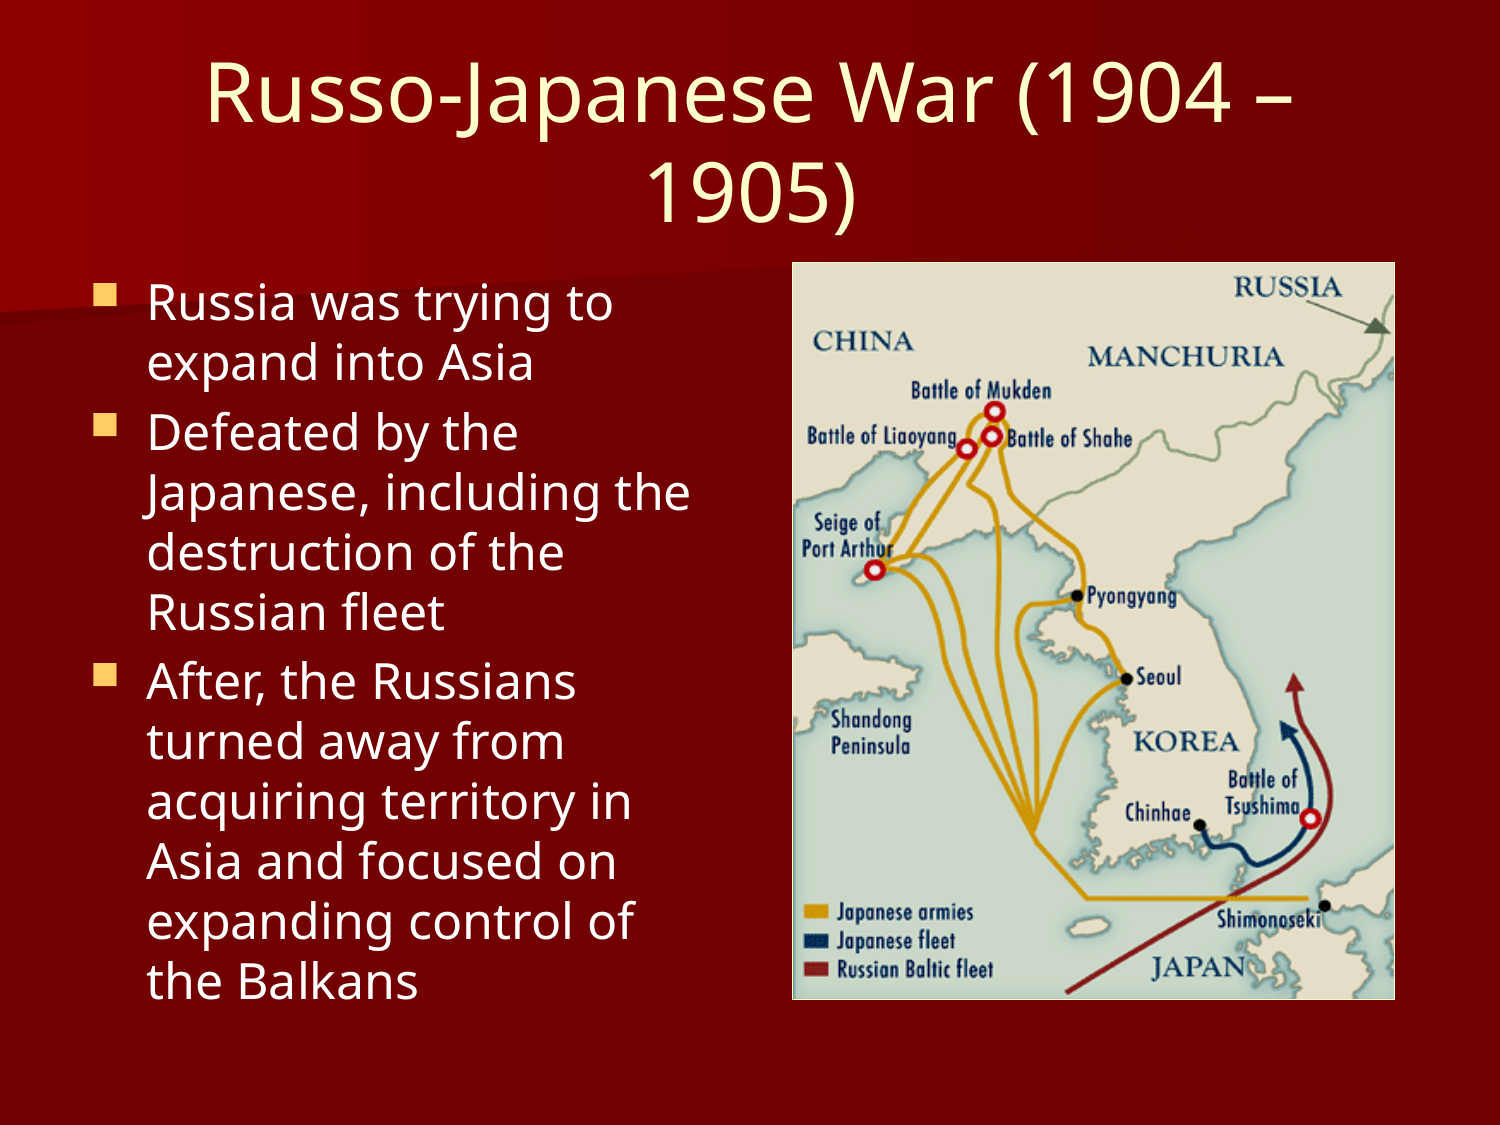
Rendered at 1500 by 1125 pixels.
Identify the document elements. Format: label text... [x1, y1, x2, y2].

title Russo-Japanese War (1904 – 1905) [75, 45, 1425, 233]
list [792, 262, 1395, 1001]
list Russia was trying to expand into Asia Defeated by the Japanese, including the destruction of the Russian fleet After, the Russians turned away from acquiring territory in Asia and focused on expanding control of the Balkans [75, 262, 738, 1000]
